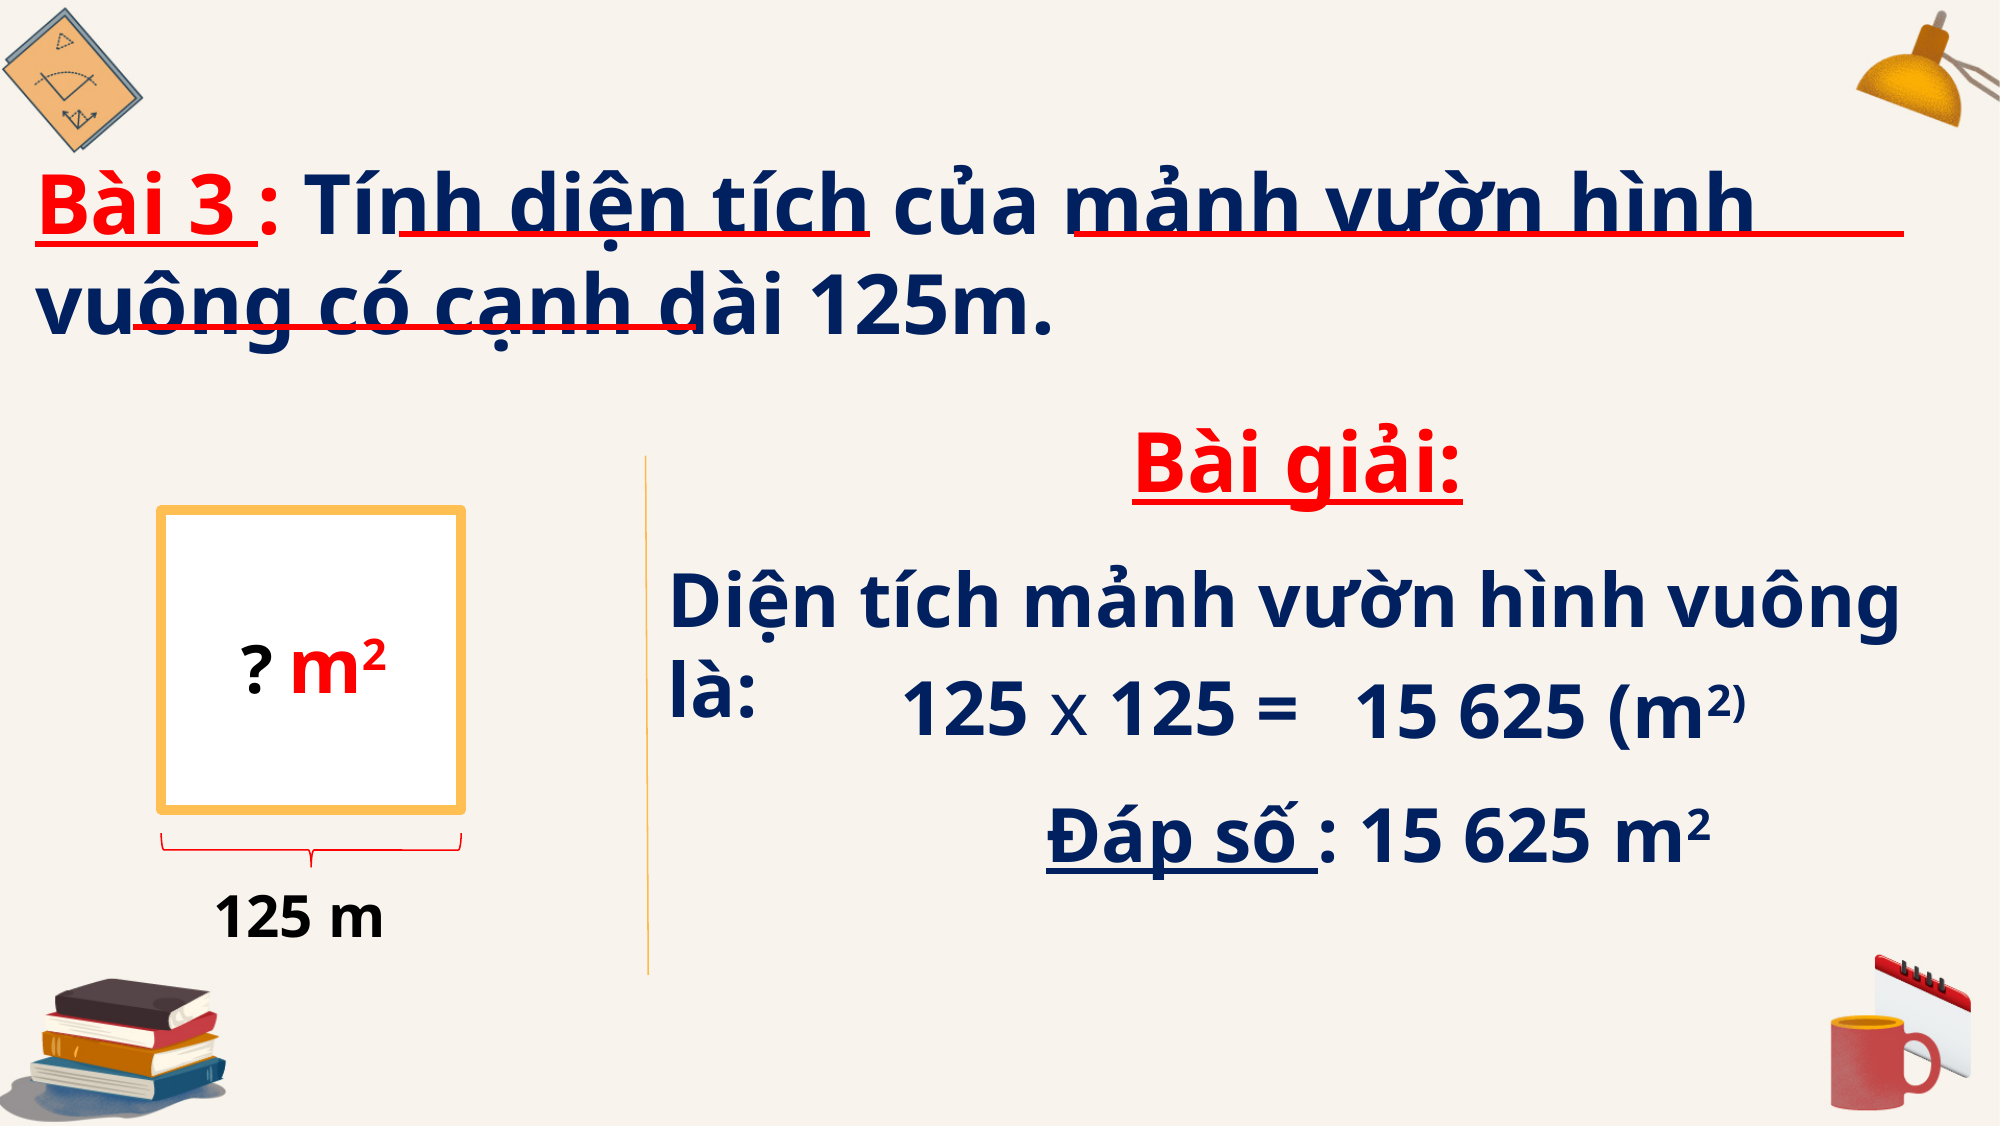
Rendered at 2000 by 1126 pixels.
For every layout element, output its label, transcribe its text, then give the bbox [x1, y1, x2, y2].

text_box ? m2 [159, 508, 463, 812]
text_box 125 m [161, 871, 438, 957]
picture [0, 0, 2000, 1126]
text_box 15 625 (m2) [1338, 656, 1885, 761]
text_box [645, 455, 649, 976]
text_box Bài 3 : Tính diện tích của mảnh vườn hình vuông có cạnh dài 125m. [18, 142, 1977, 361]
text_box Bài giải: [1073, 401, 1521, 517]
text_box [160, 833, 462, 868]
text_box Diện tích mảnh vườn hình vuông là: [653, 545, 2000, 741]
text_box 125 x 125 = [885, 652, 1339, 758]
text_box Đáp số : 15 625 m2 [856, 780, 1858, 885]
